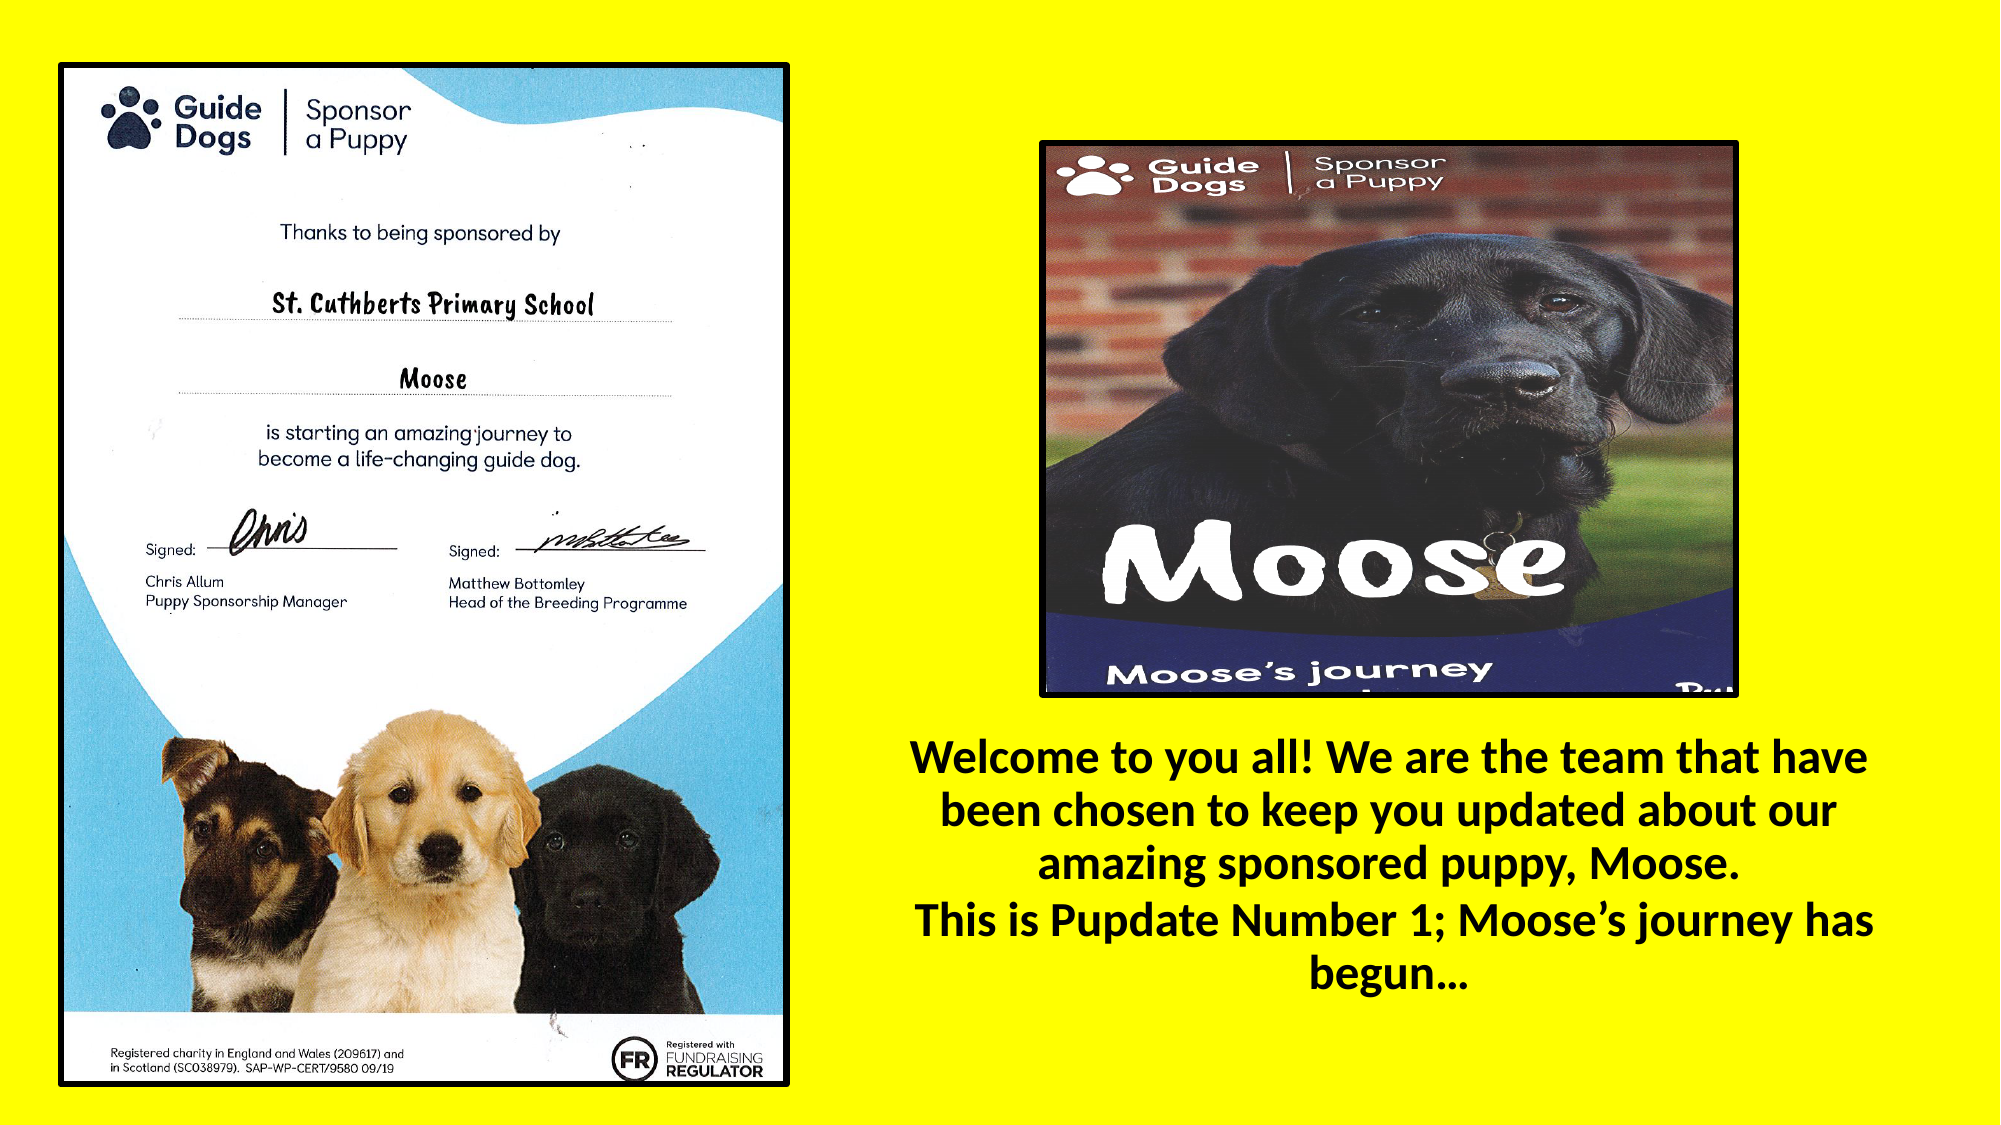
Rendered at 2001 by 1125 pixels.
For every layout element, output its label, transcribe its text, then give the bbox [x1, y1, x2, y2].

picture [63, 68, 784, 1082]
picture [1045, 145, 1734, 692]
subtitle Welcome to you all! We are the team that have been chosen to keep you updated about our amazing sponsored puppy, Moose. This is Pupdate Number 1; Moose’s journey has begun… [842, 691, 1937, 1082]
